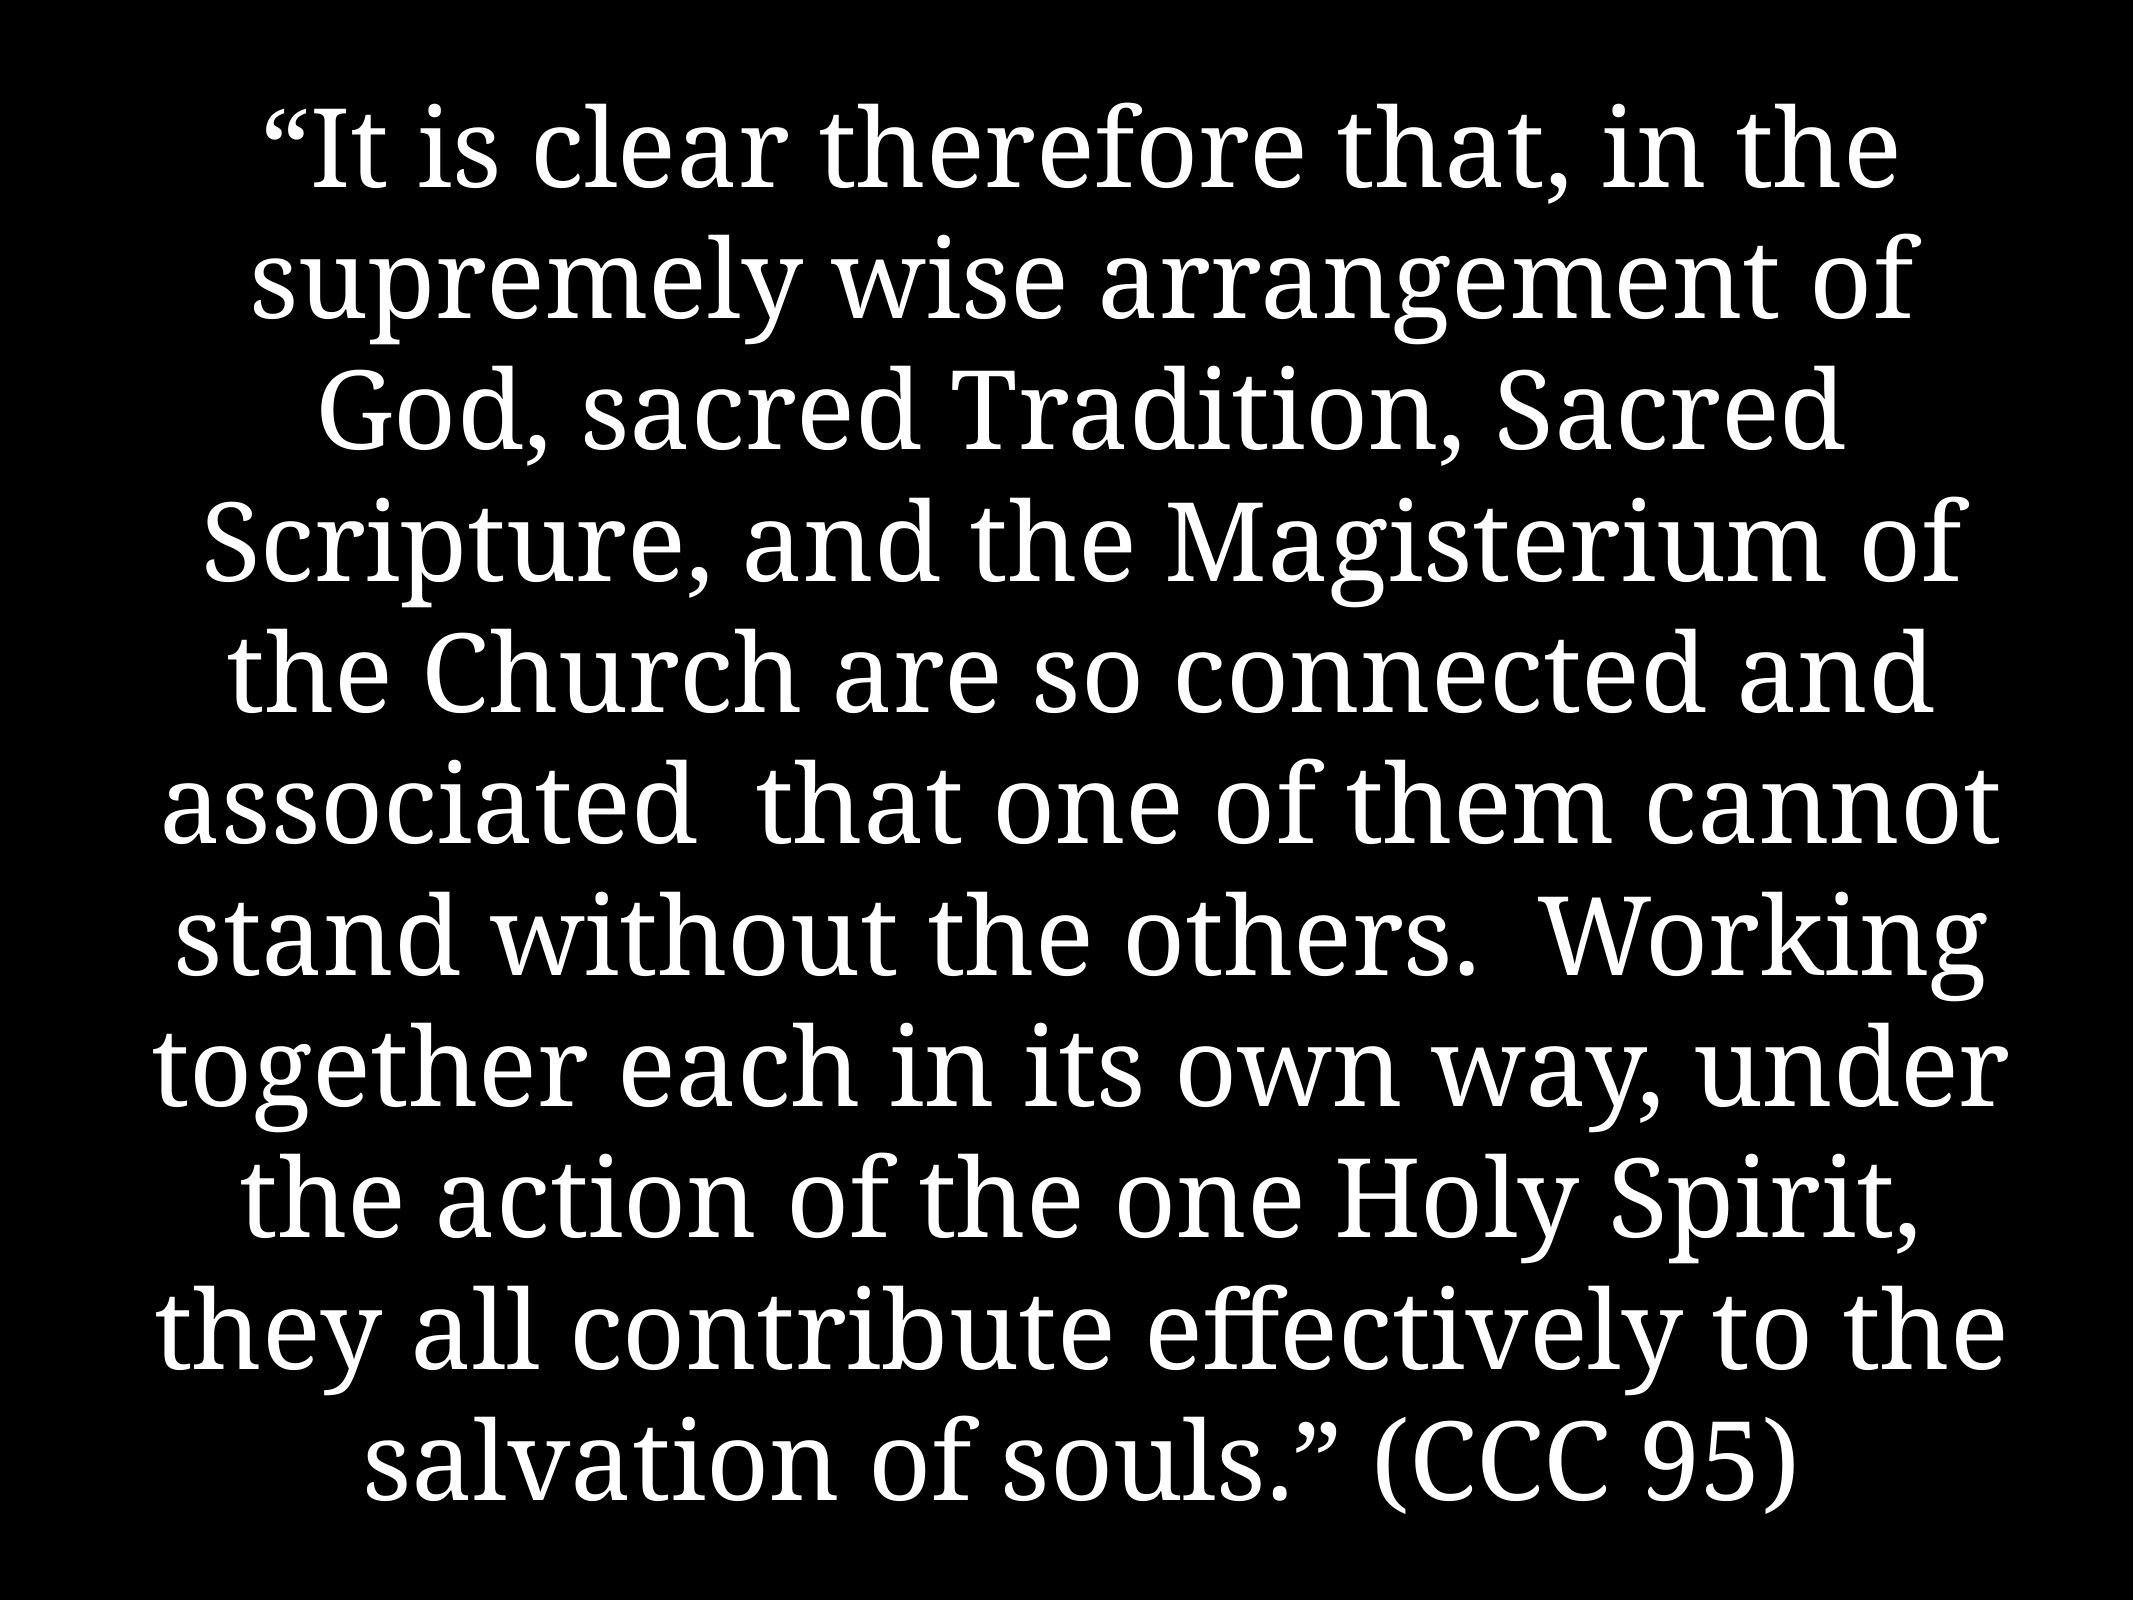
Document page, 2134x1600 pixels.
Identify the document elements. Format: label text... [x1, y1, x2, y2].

title “It is clear therefore that, in the supremely wise arrangement of God, sacred Tradition, Sacred Scripture, and the Magisterium of the Church are so connected and associated that one of them cannot stand without the others. Working together each in its own way, under the action of the one Holy Spirit, they all contribute effectively to the salvation of souls.” (CCC 95) [109, 110, 2054, 1490]
